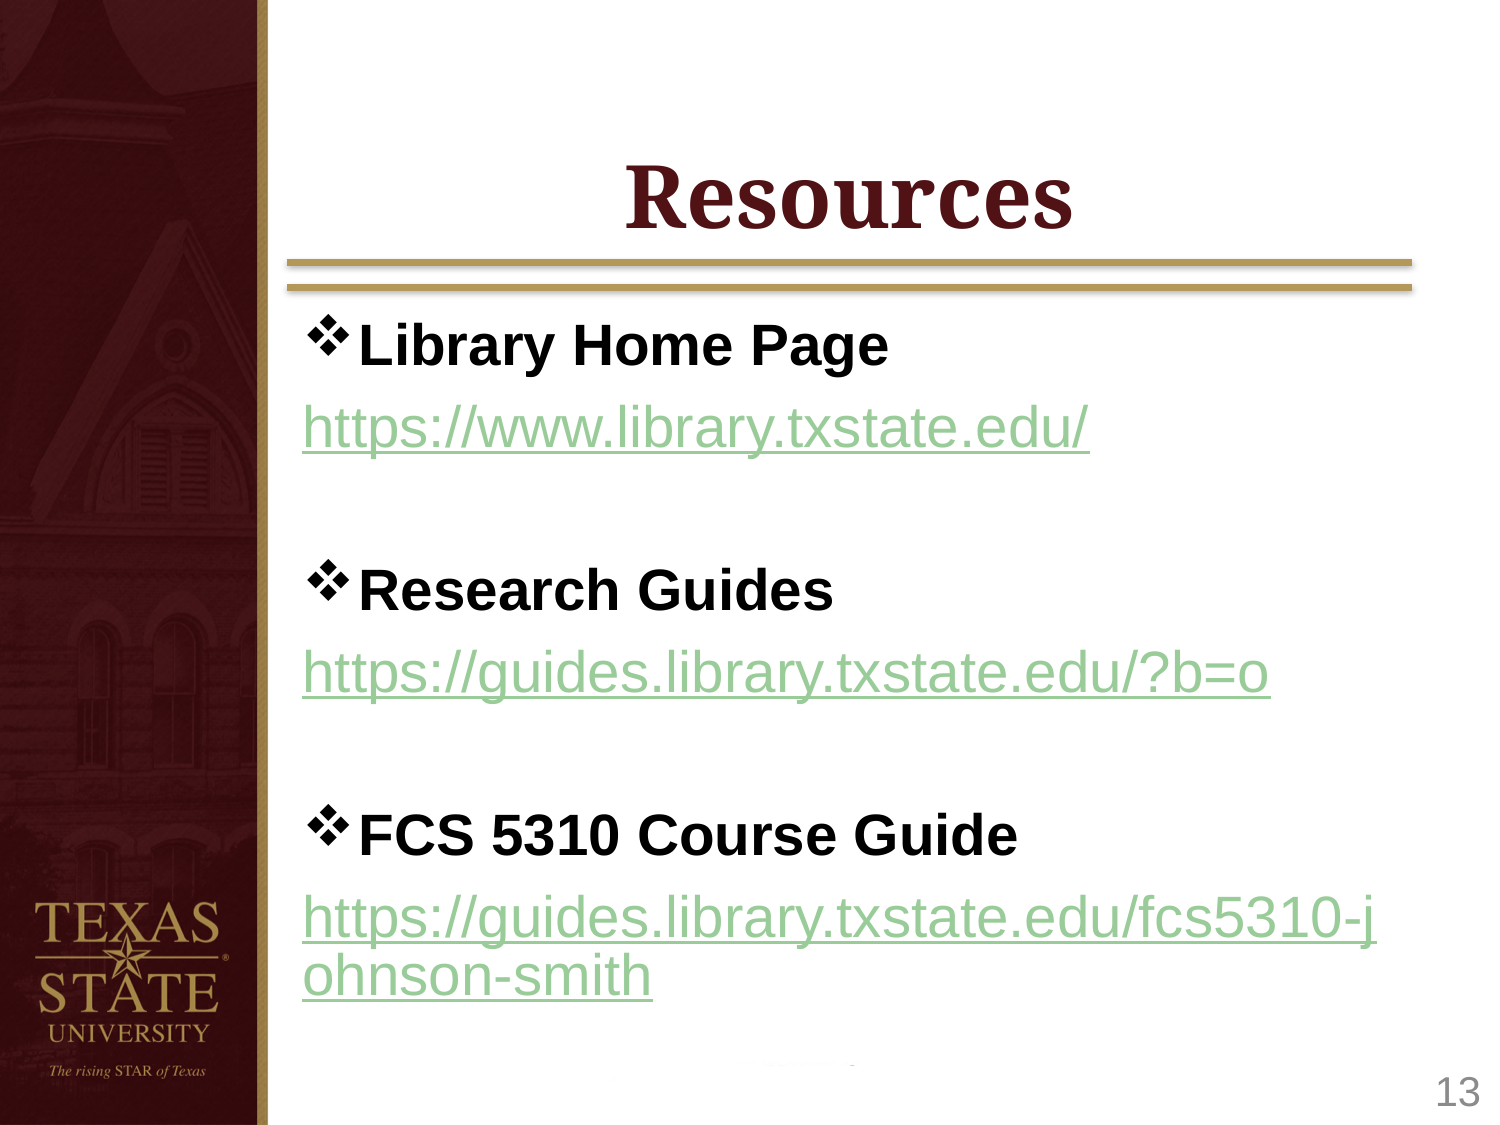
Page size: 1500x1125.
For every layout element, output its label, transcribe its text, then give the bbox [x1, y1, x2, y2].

title Resources [287, 99, 1413, 288]
picture [0, 0, 1500, 1125]
list Library Home Page https://www.library.txstate.edu/ Research Guides https://guides.library.txstate.edu/?b=o FCS 5310 Course Guide https://guides.library.txstate.edu/fcs5310-johnson-smith [287, 299, 1413, 1075]
slide_number 13 [1146, 1060, 1497, 1121]
